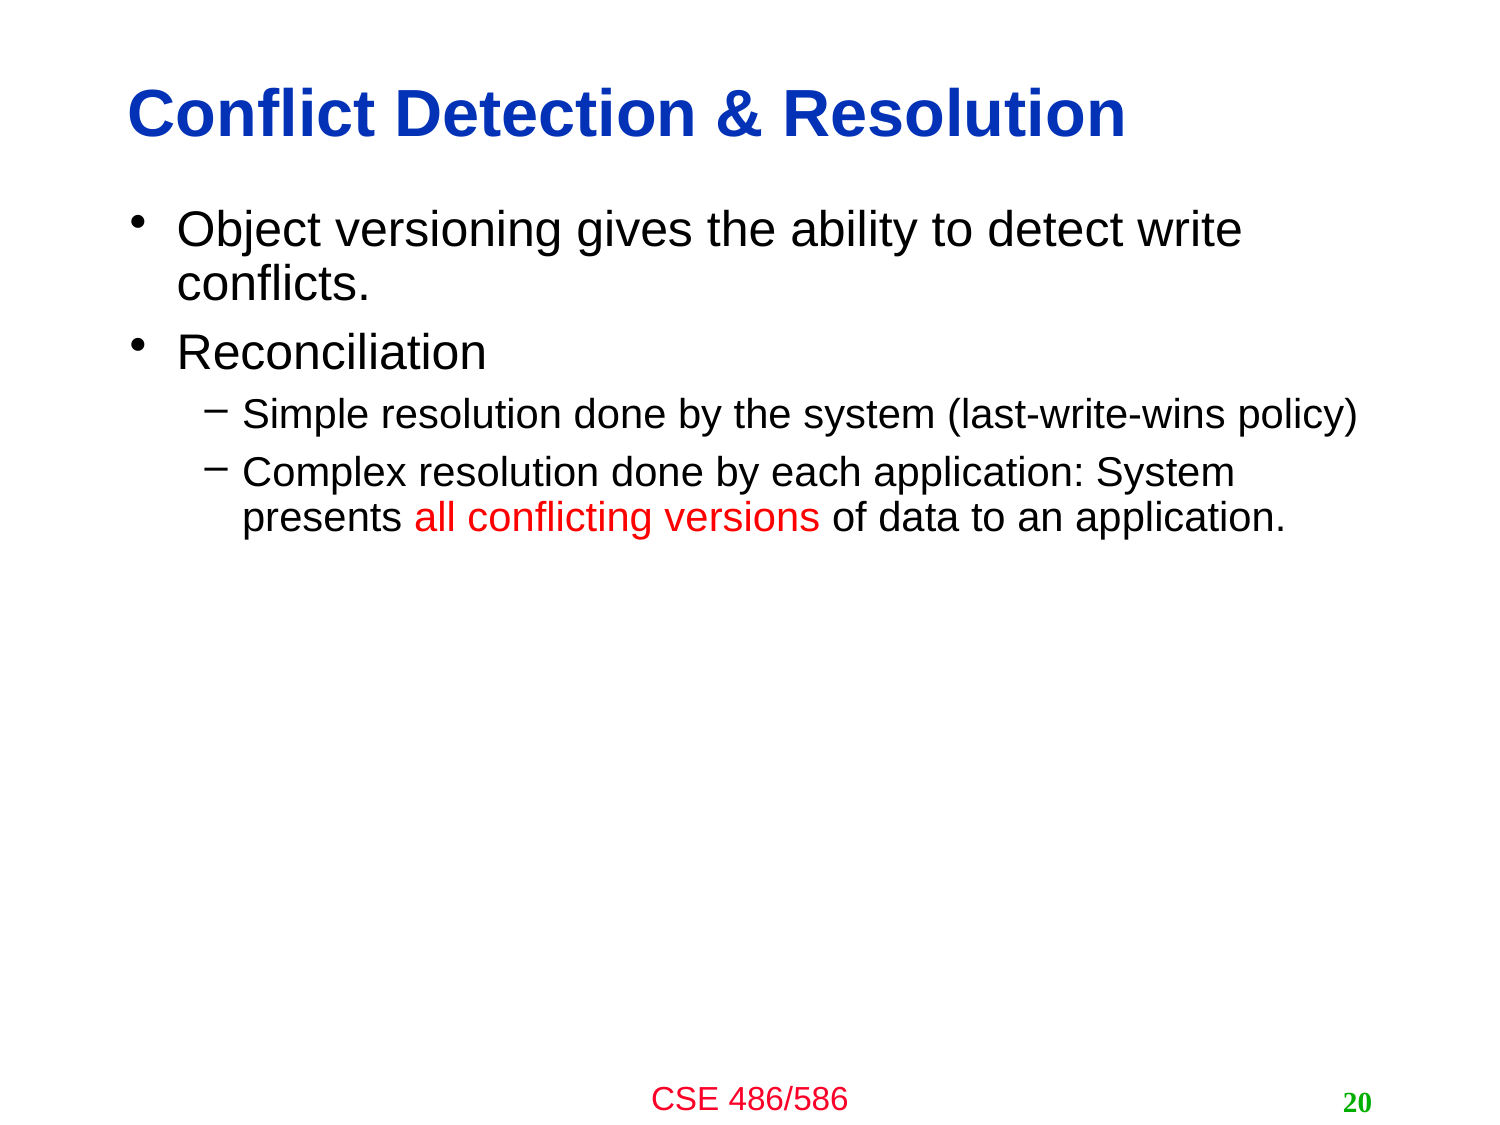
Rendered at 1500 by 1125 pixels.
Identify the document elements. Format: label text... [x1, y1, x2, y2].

title Conflict Detection & Resolution [112, 53, 1310, 176]
slide_number 20 [1074, 1076, 1388, 1125]
list Object versioning gives the ability to detect write conflicts. Reconciliation Simple resolution done by the system (last-write-wins policy) Complex resolution done by each application: System presents all conflicting versions of data to an application. [114, 195, 1376, 1005]
